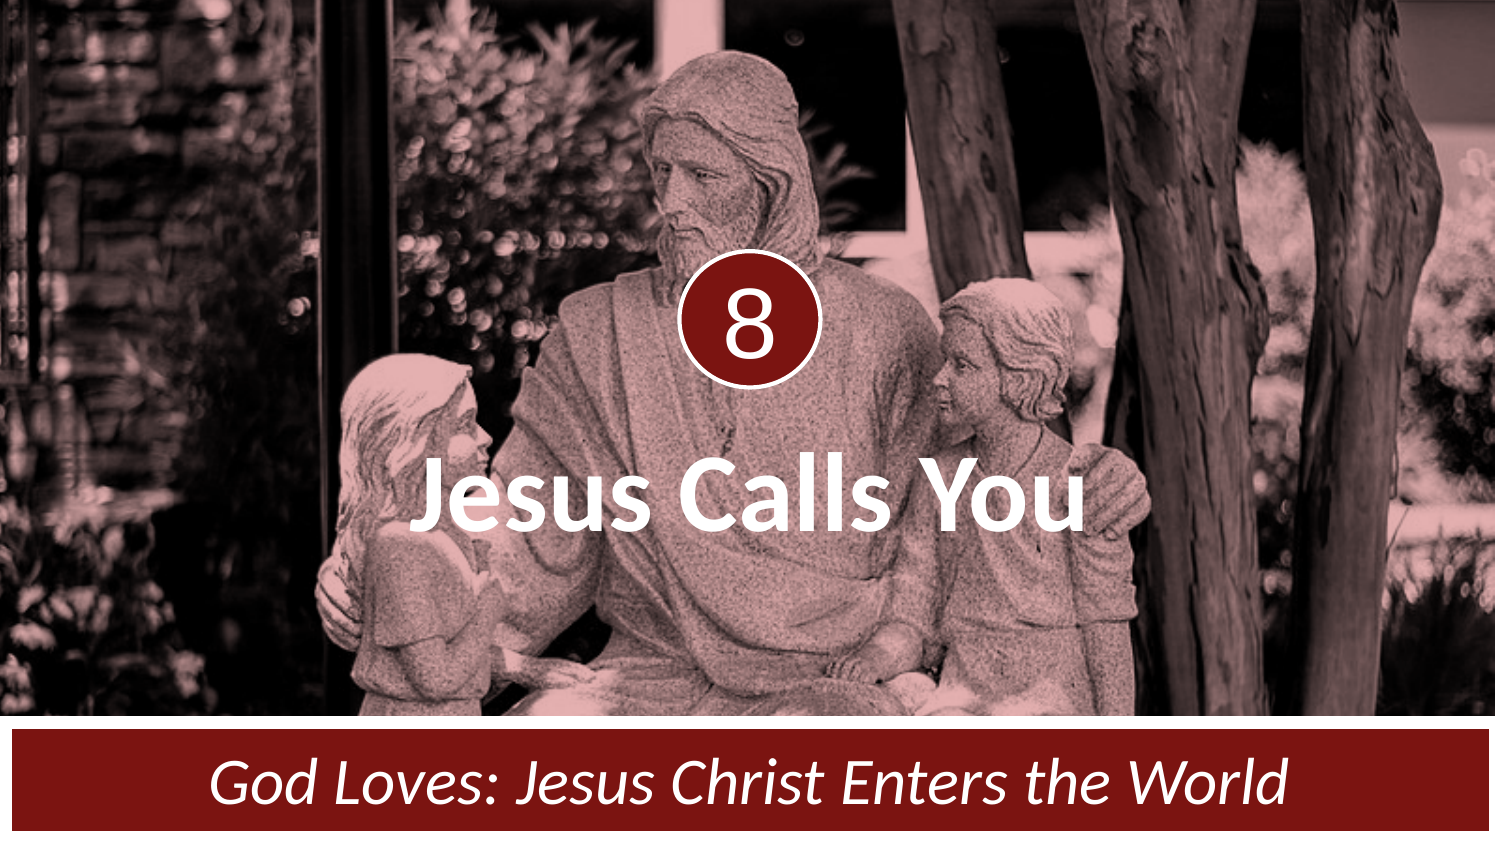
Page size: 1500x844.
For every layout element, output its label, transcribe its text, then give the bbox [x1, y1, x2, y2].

text_box [4, 772, 1497, 839]
picture [0, 0, 1500, 765]
text_box God Loves: Jesus Christ Enters the World [97, 772, 1403, 826]
